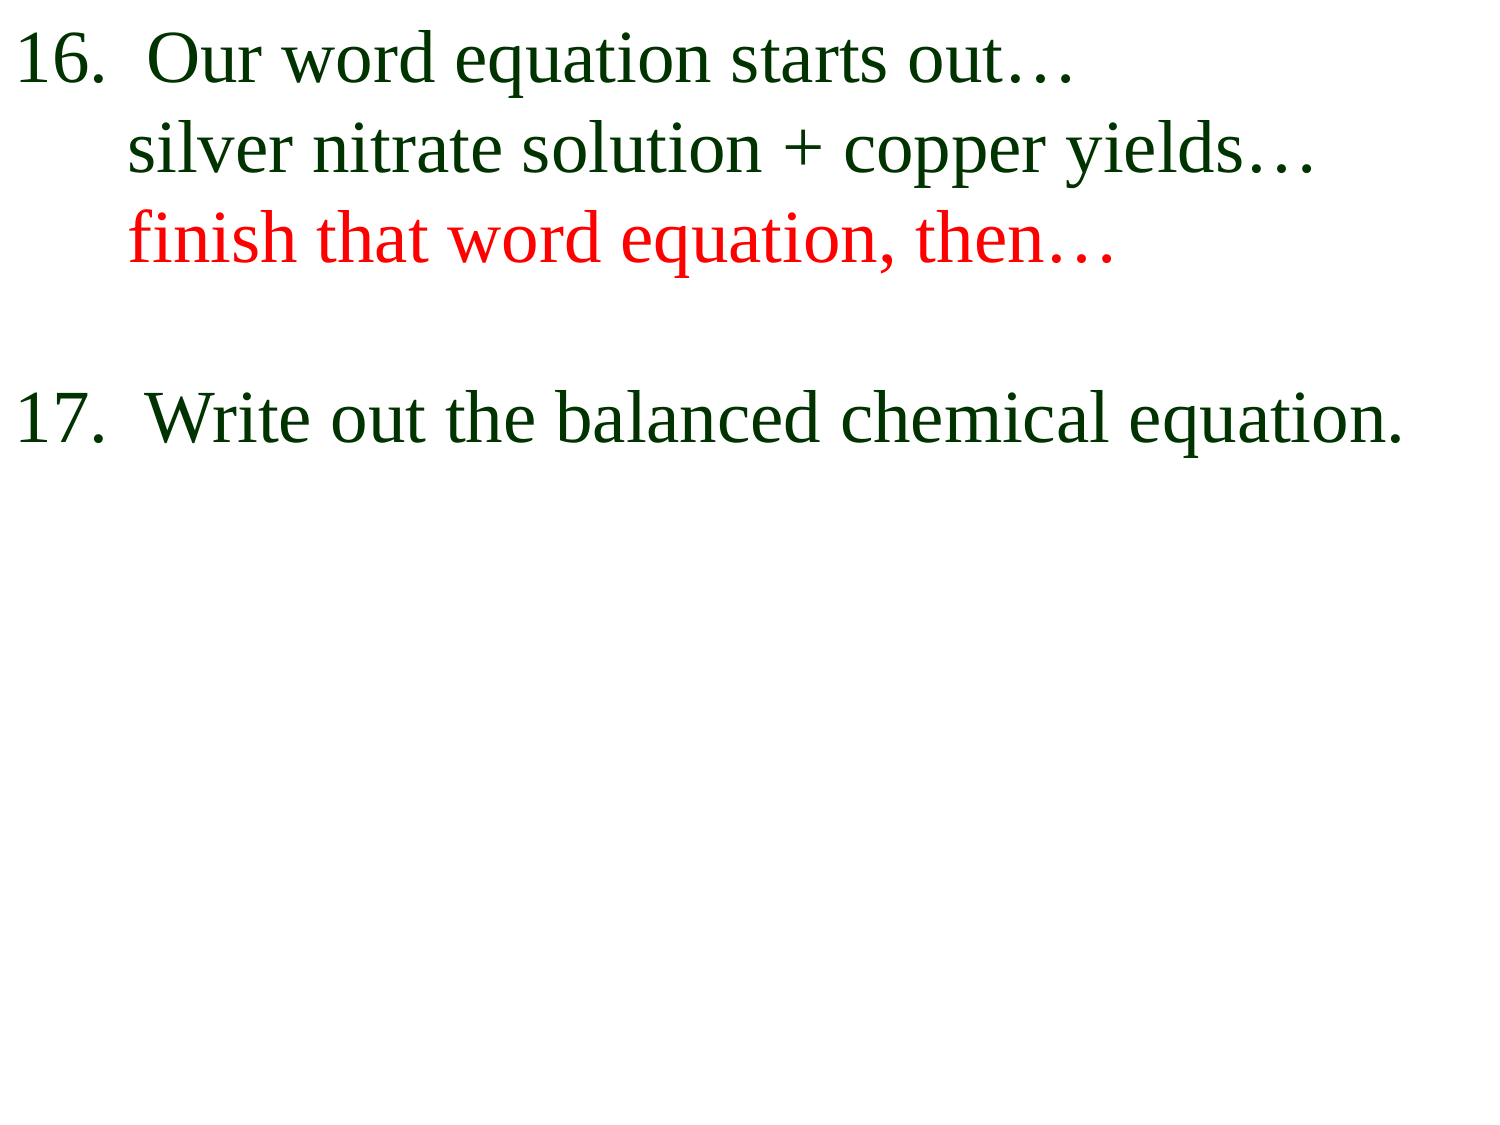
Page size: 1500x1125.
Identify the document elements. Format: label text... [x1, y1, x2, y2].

text_box 16. Our word equation starts out… silver nitrate solution + copper yields… finish that word equation, then… 17. Write out the balanced chemical equation. [0, 0, 1500, 465]
